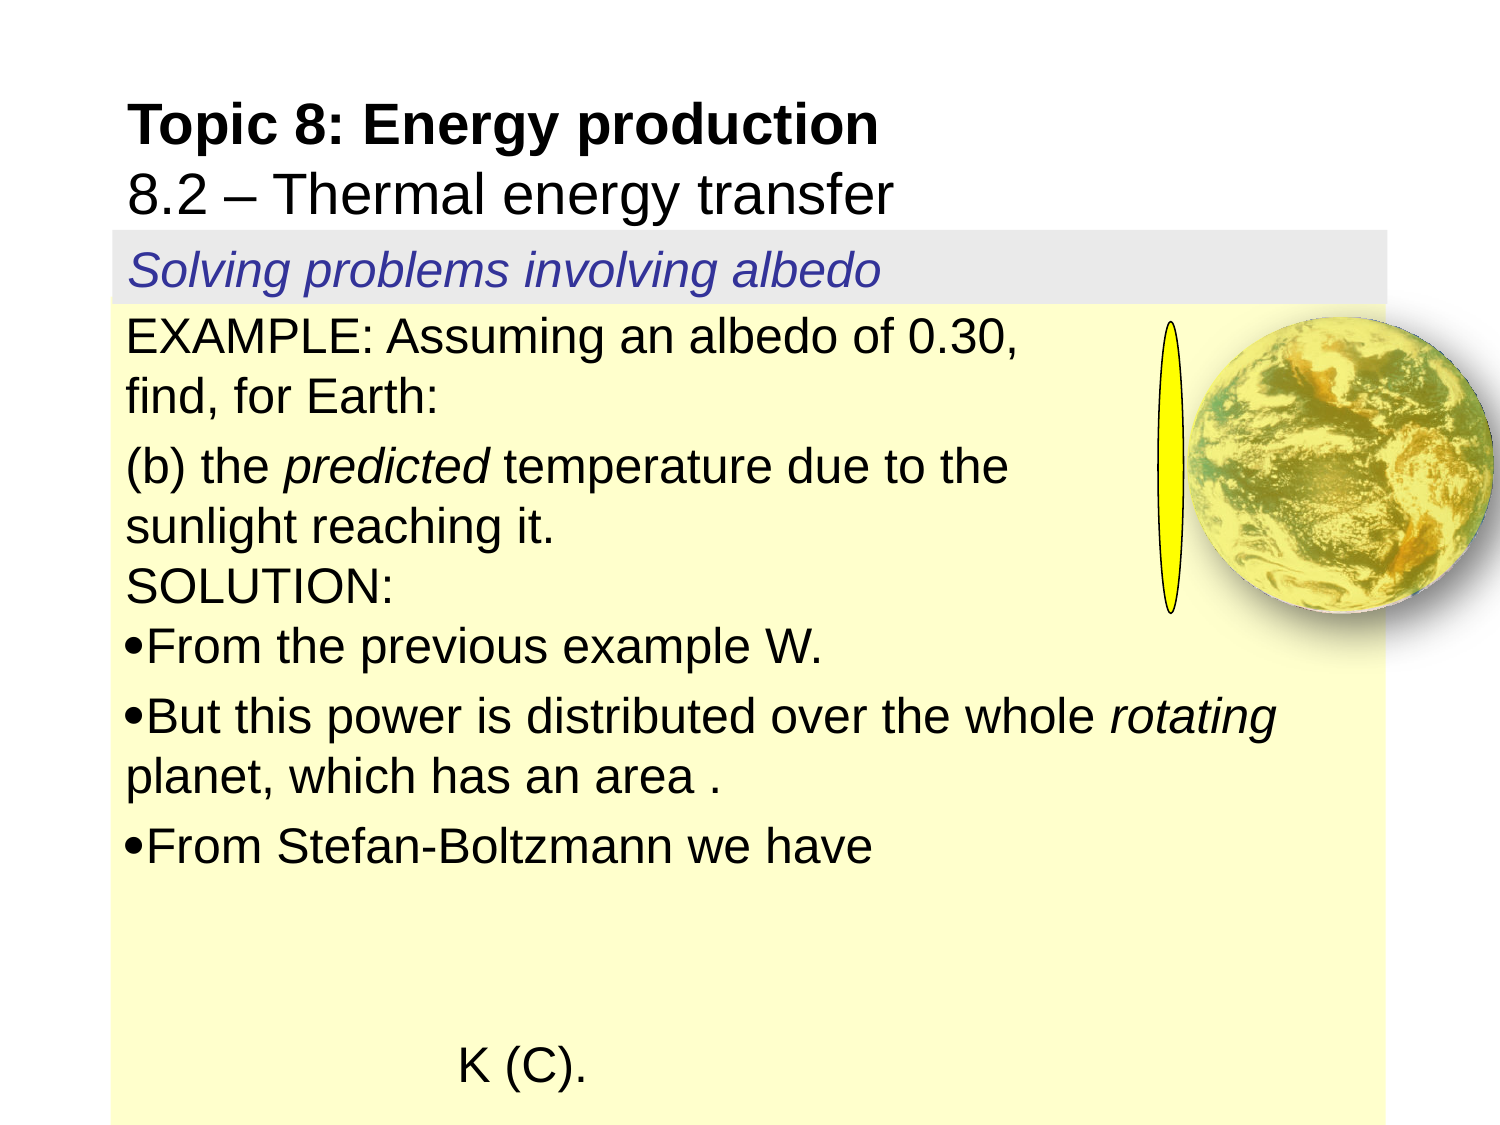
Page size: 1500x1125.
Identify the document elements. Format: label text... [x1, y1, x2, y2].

text_box Solving problems involving albedo [112, 229, 1388, 304]
title Topic 8: Energy production 8.2 – Thermal energy transfer [112, 87, 1388, 225]
picture [1187, 317, 1494, 614]
text_box [1158, 321, 1182, 614]
